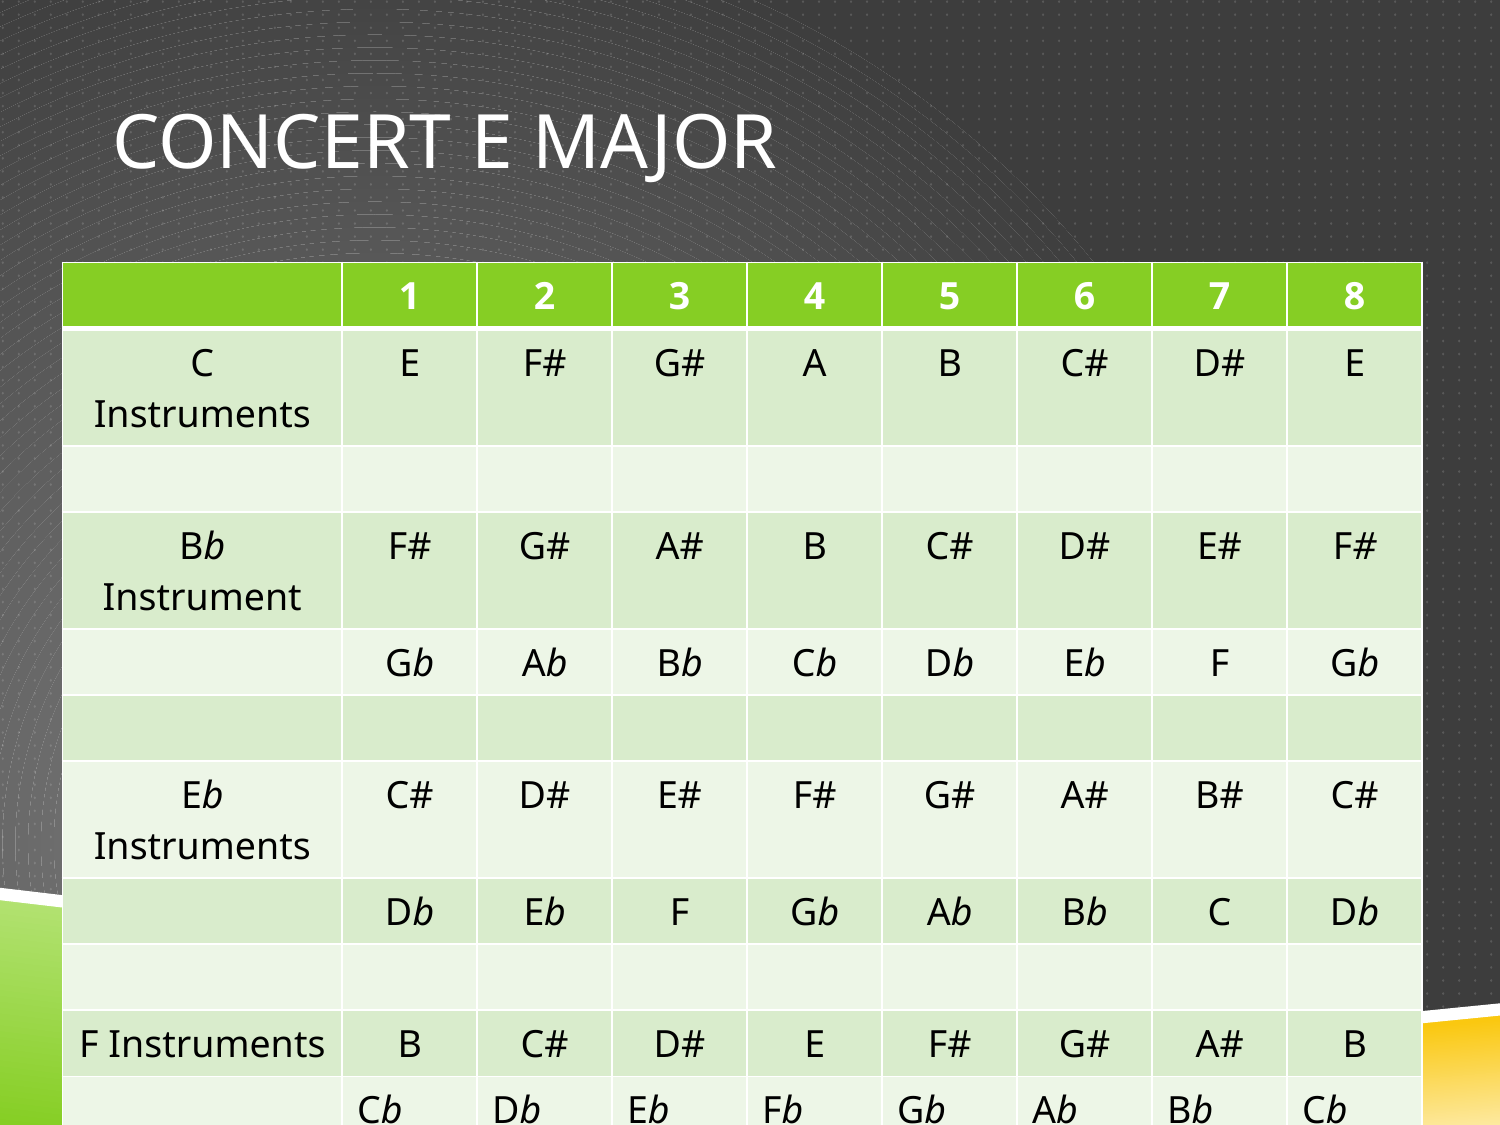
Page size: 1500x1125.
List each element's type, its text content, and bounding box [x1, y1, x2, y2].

table_cell G# [1018, 1011, 1151, 1076]
table_header 2 [478, 263, 611, 326]
table_cell Eb Instruments [63, 762, 341, 877]
table_cell [63, 696, 341, 760]
table_cell A# [1018, 762, 1151, 877]
table_cell [343, 945, 476, 1009]
table_cell Gb [883, 1077, 1016, 1125]
table_cell A [748, 331, 881, 445]
table_cell D# [1153, 331, 1286, 445]
table_cell D# [613, 1011, 746, 1076]
table_cell [1153, 696, 1286, 760]
table_cell F [1153, 630, 1286, 694]
table_header 4 [748, 263, 881, 326]
table_cell G# [613, 331, 746, 445]
table_cell [63, 447, 341, 511]
table_cell C Instruments [63, 331, 341, 445]
table_cell [883, 696, 1016, 760]
table_cell Bb [1018, 879, 1151, 943]
table_cell A# [1153, 1011, 1286, 1076]
table_cell Db [343, 879, 476, 943]
table_cell [613, 447, 746, 511]
table_cell [1018, 447, 1151, 511]
table_cell B# [1153, 762, 1286, 877]
table_cell [63, 1077, 341, 1125]
table_cell G# [883, 762, 1016, 877]
table_header 3 [613, 263, 746, 326]
table_cell [1288, 945, 1421, 1009]
table_cell [343, 696, 476, 760]
table_cell [1288, 447, 1421, 511]
table_cell Cb [748, 630, 881, 694]
table_cell [1018, 945, 1151, 1009]
table_cell [883, 447, 1016, 511]
table_cell [63, 630, 341, 694]
table_cell [63, 879, 341, 943]
table_cell E [1288, 331, 1421, 445]
table_header 5 [883, 263, 1016, 326]
table_cell C# [1018, 331, 1151, 445]
table_cell B [748, 513, 881, 628]
table_cell Gb [748, 879, 881, 943]
table_cell [1288, 696, 1421, 760]
table_cell F# [883, 1011, 1016, 1076]
table_cell G# [478, 513, 611, 628]
table_header 1 [343, 263, 476, 326]
table_cell [478, 945, 611, 1009]
table_cell Gb [1288, 630, 1421, 694]
table_cell [478, 696, 611, 760]
table_cell [1018, 696, 1151, 760]
table_cell Db [478, 1077, 611, 1125]
table_cell Cb [1288, 1077, 1421, 1125]
table_cell Fb [748, 1077, 881, 1125]
table_cell D# [1018, 513, 1151, 628]
table_cell [748, 945, 881, 1009]
title Concert E Major [112, 45, 1388, 233]
table_cell Db [883, 630, 1016, 694]
table_cell F# [748, 762, 881, 877]
table_cell Bb [1153, 1077, 1286, 1125]
table_cell [478, 447, 611, 511]
table_cell C [1153, 879, 1286, 943]
table_cell D# [478, 762, 611, 877]
table_cell Ab [883, 879, 1016, 943]
table_cell [343, 447, 476, 511]
table_cell Db [1288, 879, 1421, 943]
table_cell B [343, 1011, 476, 1076]
table_cell A# [613, 513, 746, 628]
table_cell Bb [613, 630, 746, 694]
table_cell [63, 945, 341, 1009]
table_cell F [613, 879, 746, 943]
table_header 7 [1153, 263, 1286, 326]
table_cell F Instruments [63, 1011, 341, 1076]
table_cell C# [1288, 762, 1421, 877]
table_cell F# [478, 331, 611, 445]
table_cell [613, 945, 746, 1009]
table_cell Eb [613, 1077, 746, 1125]
table_cell C# [478, 1011, 611, 1076]
table_cell [748, 696, 881, 760]
table_cell B [1288, 1011, 1421, 1076]
table_cell [613, 696, 746, 760]
table_cell Ab [1018, 1077, 1151, 1125]
table_cell Ab [478, 630, 611, 694]
table_cell E [343, 331, 476, 445]
table_cell [883, 945, 1016, 1009]
table_cell Cb [343, 1077, 476, 1125]
table_cell [748, 447, 881, 511]
table_cell Bb Instrument [63, 513, 341, 628]
table_cell C# [343, 762, 476, 877]
table_cell E [748, 1011, 881, 1076]
table_header [63, 263, 341, 326]
table_cell Eb [1018, 630, 1151, 694]
table_cell B [883, 331, 1016, 445]
table_header 6 [1018, 263, 1151, 326]
table_cell [1153, 447, 1286, 511]
table_cell F# [343, 513, 476, 628]
table_cell E# [613, 762, 746, 877]
table_cell Gb [343, 630, 476, 694]
table_cell F# [1288, 513, 1421, 628]
table_cell [1153, 945, 1286, 1009]
table_cell Eb [478, 879, 611, 943]
table_cell E# [1153, 513, 1286, 628]
table_header 8 [1288, 263, 1421, 326]
table_cell C# [883, 513, 1016, 628]
